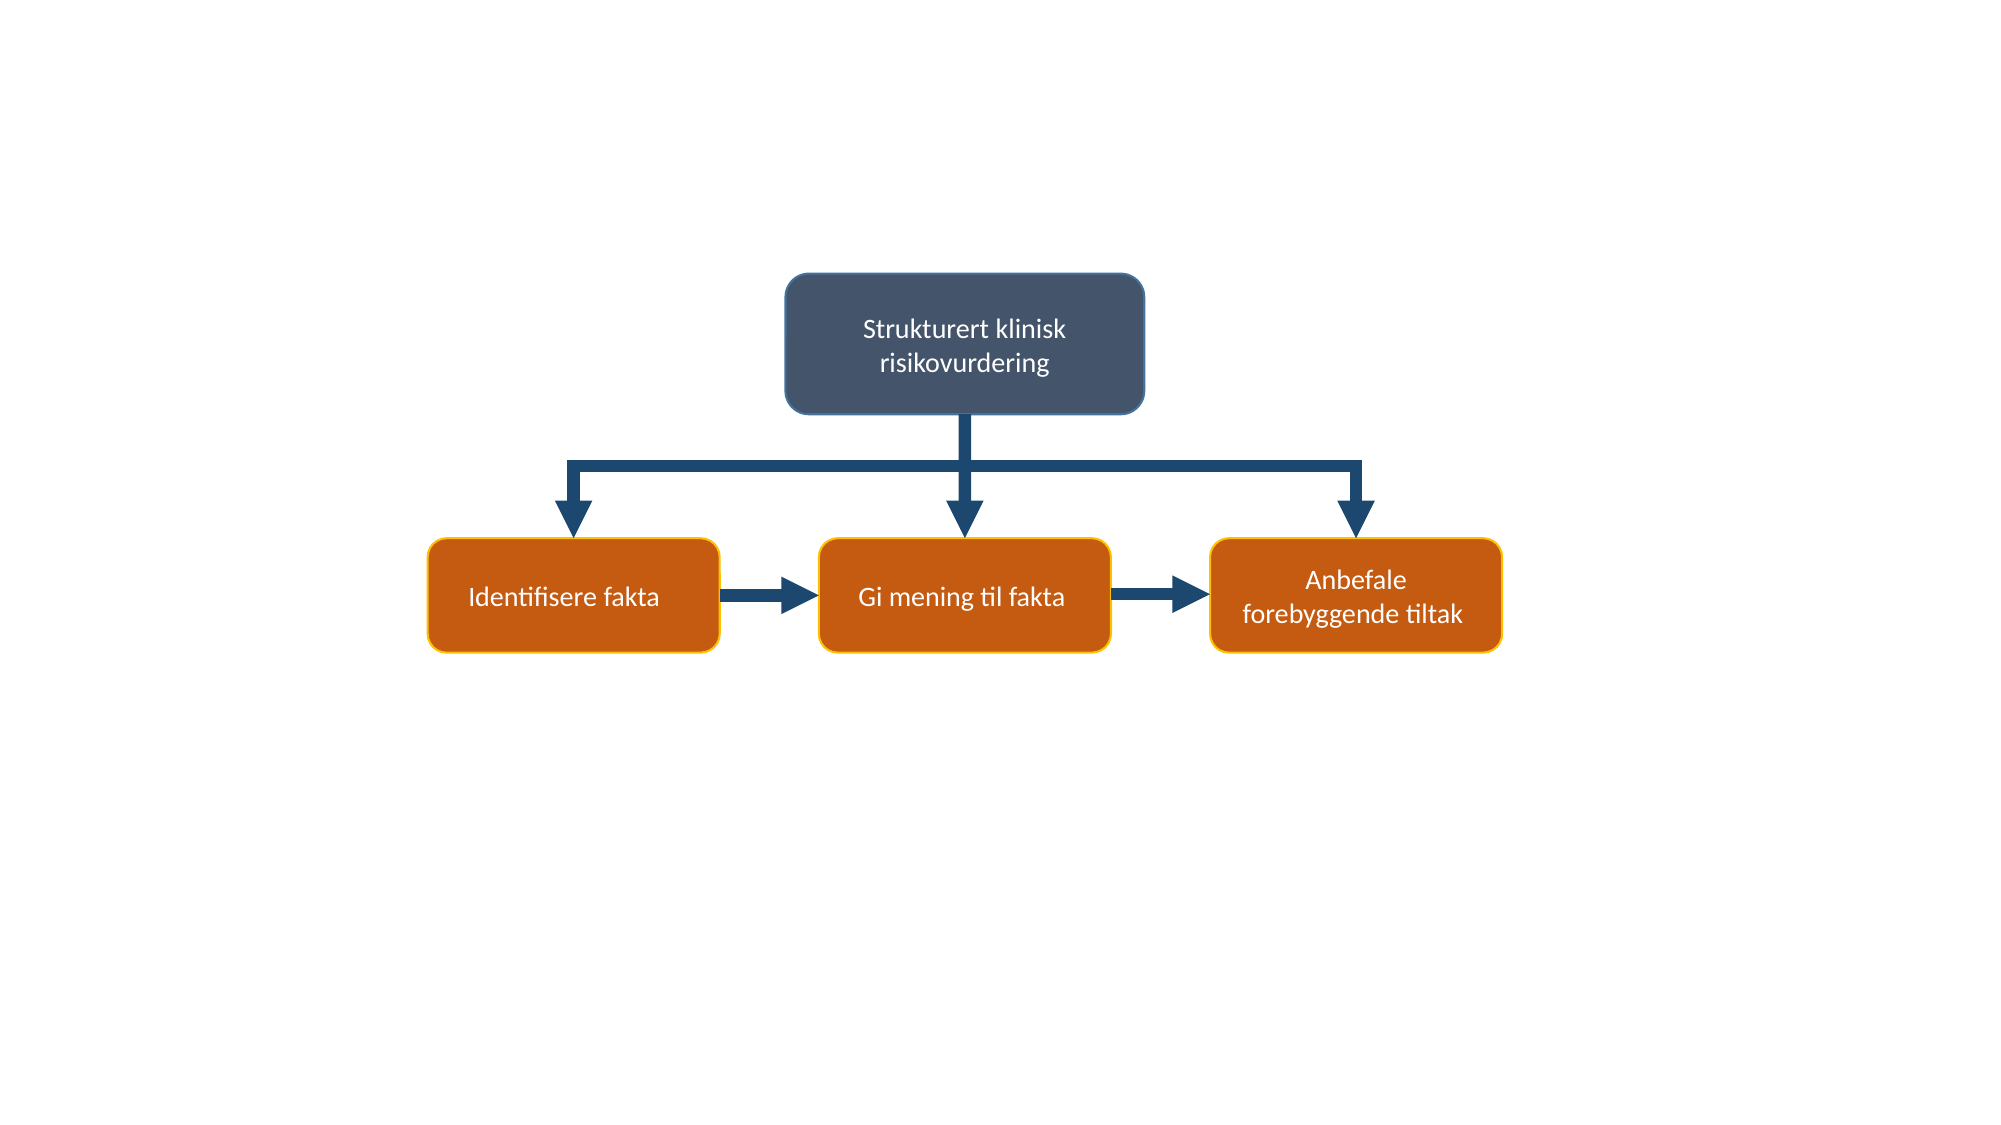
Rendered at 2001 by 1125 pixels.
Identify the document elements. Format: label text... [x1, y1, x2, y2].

text_box Identifisere fakta [426, 537, 721, 654]
text_box Strukturert klinisk risikovurdering [784, 272, 1146, 416]
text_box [573, 466, 964, 539]
text_box Anbefale forebyggende tiltak [1209, 537, 1504, 654]
text_box Gi mening til fakta [817, 539, 1113, 654]
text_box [964, 466, 1357, 539]
